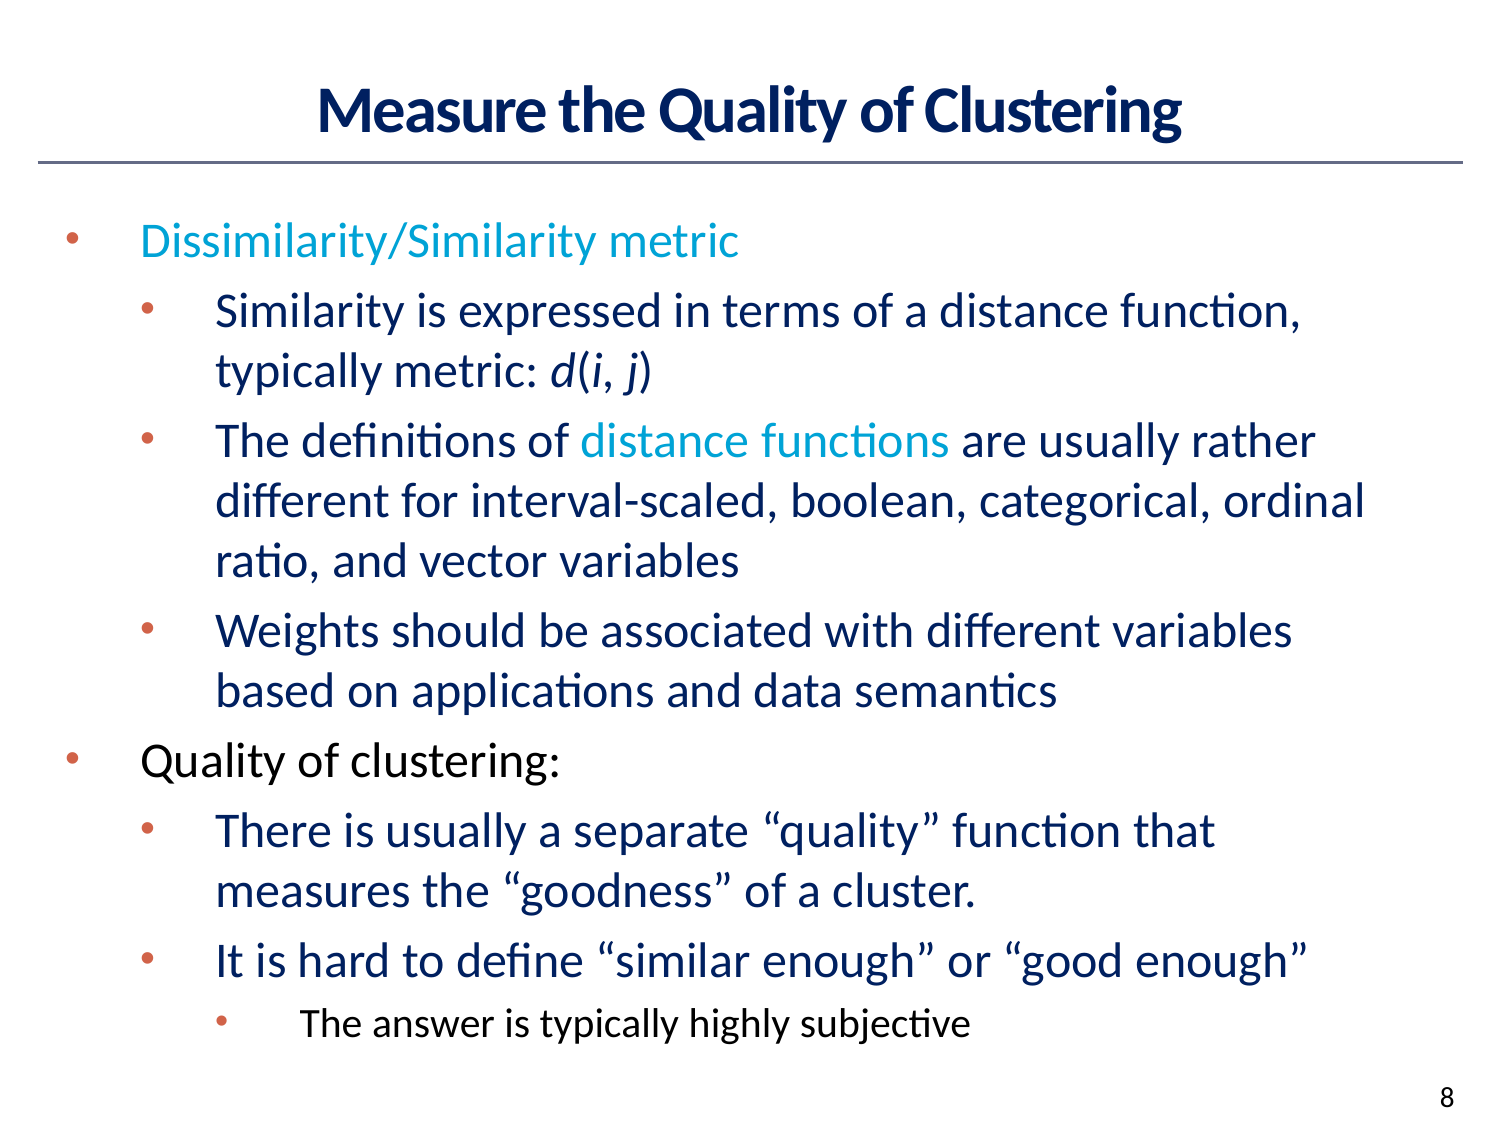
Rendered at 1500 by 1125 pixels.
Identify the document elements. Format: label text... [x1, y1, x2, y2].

title Measure the Quality of Clustering [0, 37, 1500, 175]
list Dissimilarity/Similarity metric Similarity is expressed in terms of a distance function, typically metric: d(i, j) The definitions of distance functions are usually rather different for interval-scaled, boolean, categorical, ordinal ratio, and vector variables Weights should be associated with different variables based on applications and data semantics Quality of clustering: There is usually a separate “quality” function that measures the “goodness” of a cluster. It is hard to define “similar enough” or “good enough” The answer is typically highly subjective [50, 200, 1438, 1063]
slide_number 8 [1425, 1071, 1500, 1125]
